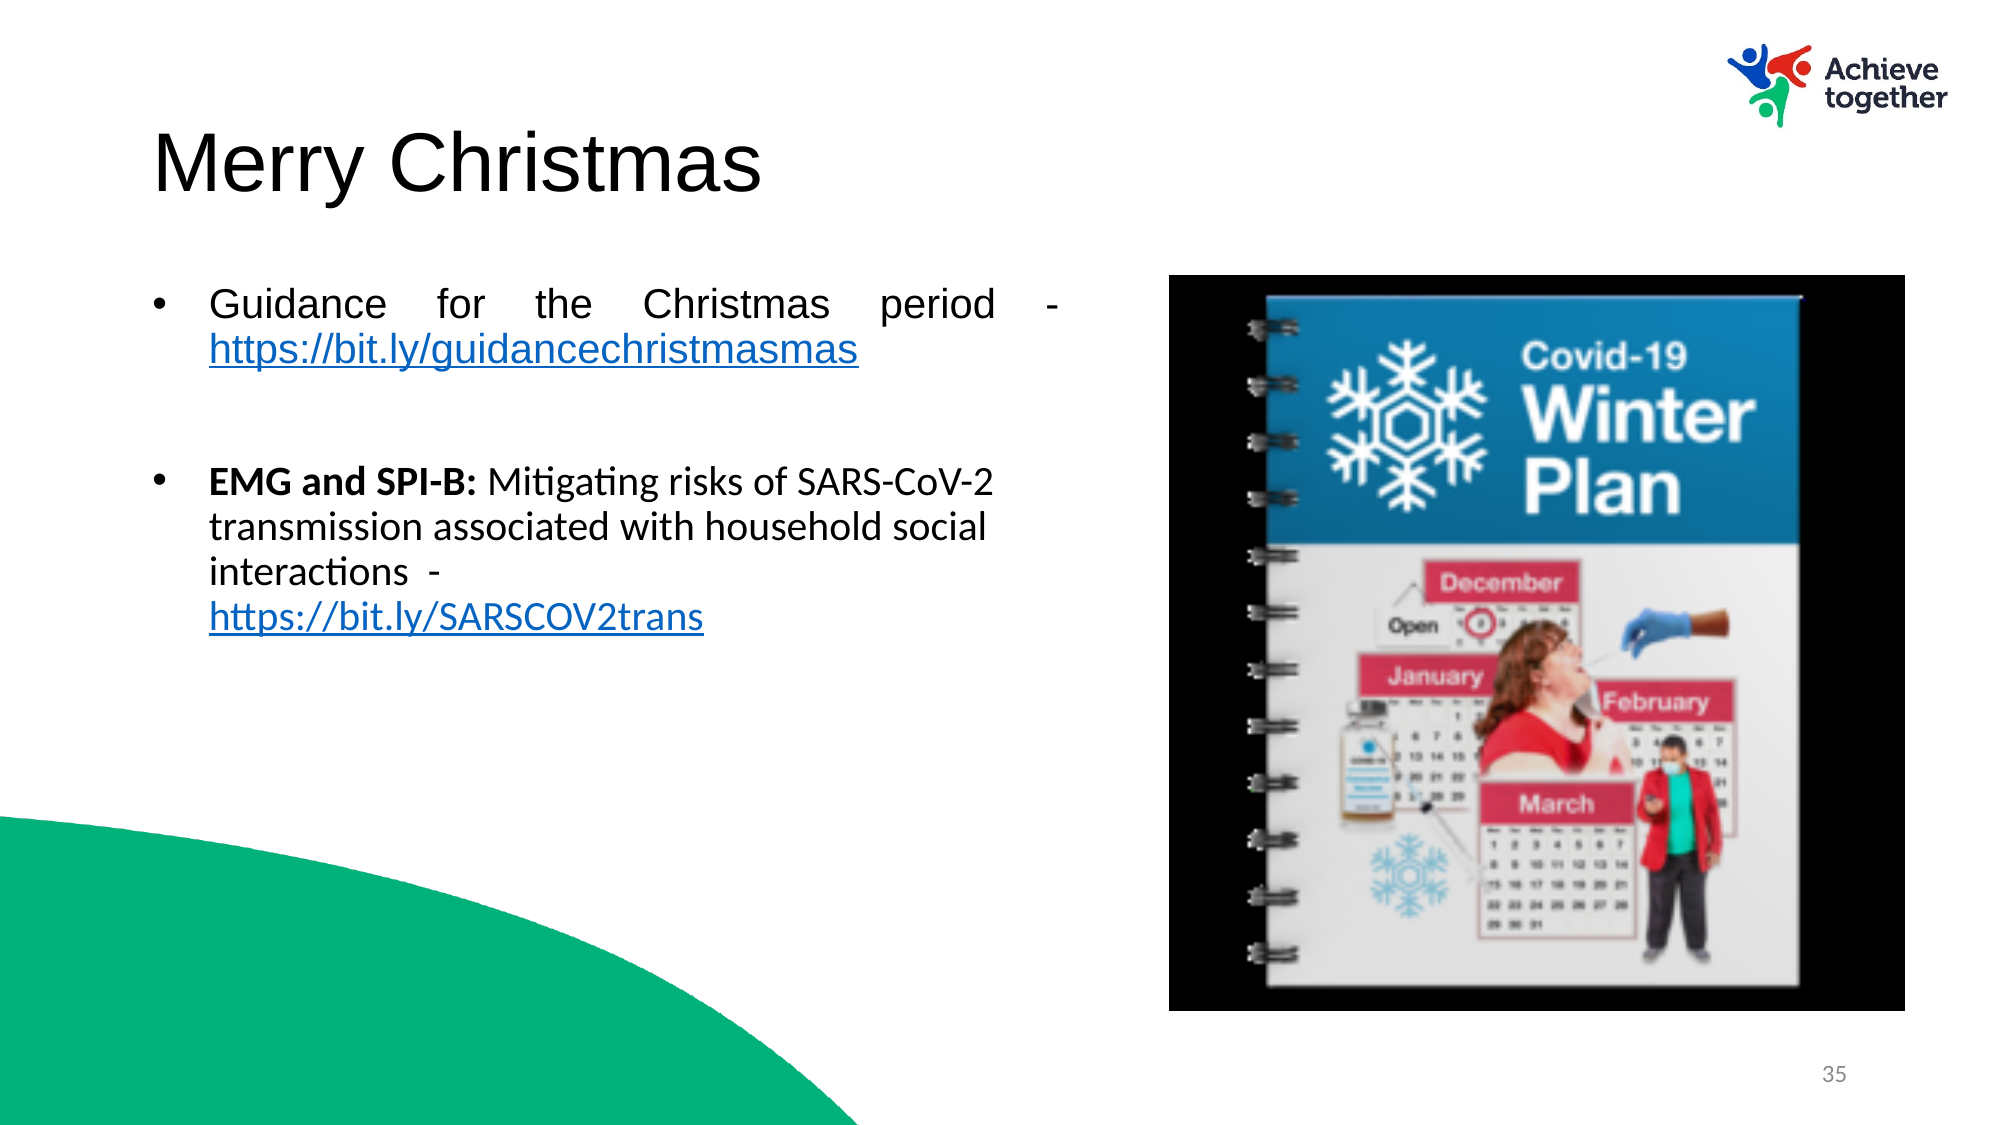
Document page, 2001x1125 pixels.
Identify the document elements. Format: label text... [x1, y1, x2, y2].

picture [0, 812, 859, 1125]
picture [1169, 275, 1905, 1011]
picture [1705, 22, 1969, 149]
list Guidance for the Christmas period - https://bit.ly/guidancechristmasmas EMG and SPI-B: Mitigating risks of SARS-CoV-2 transmission associated with household social interactions - https://bit.ly/SARSCOV2trans [137, 275, 1075, 1043]
slide_number 35 [1412, 1042, 1863, 1103]
title Merry Christmas [137, 0, 1863, 218]
